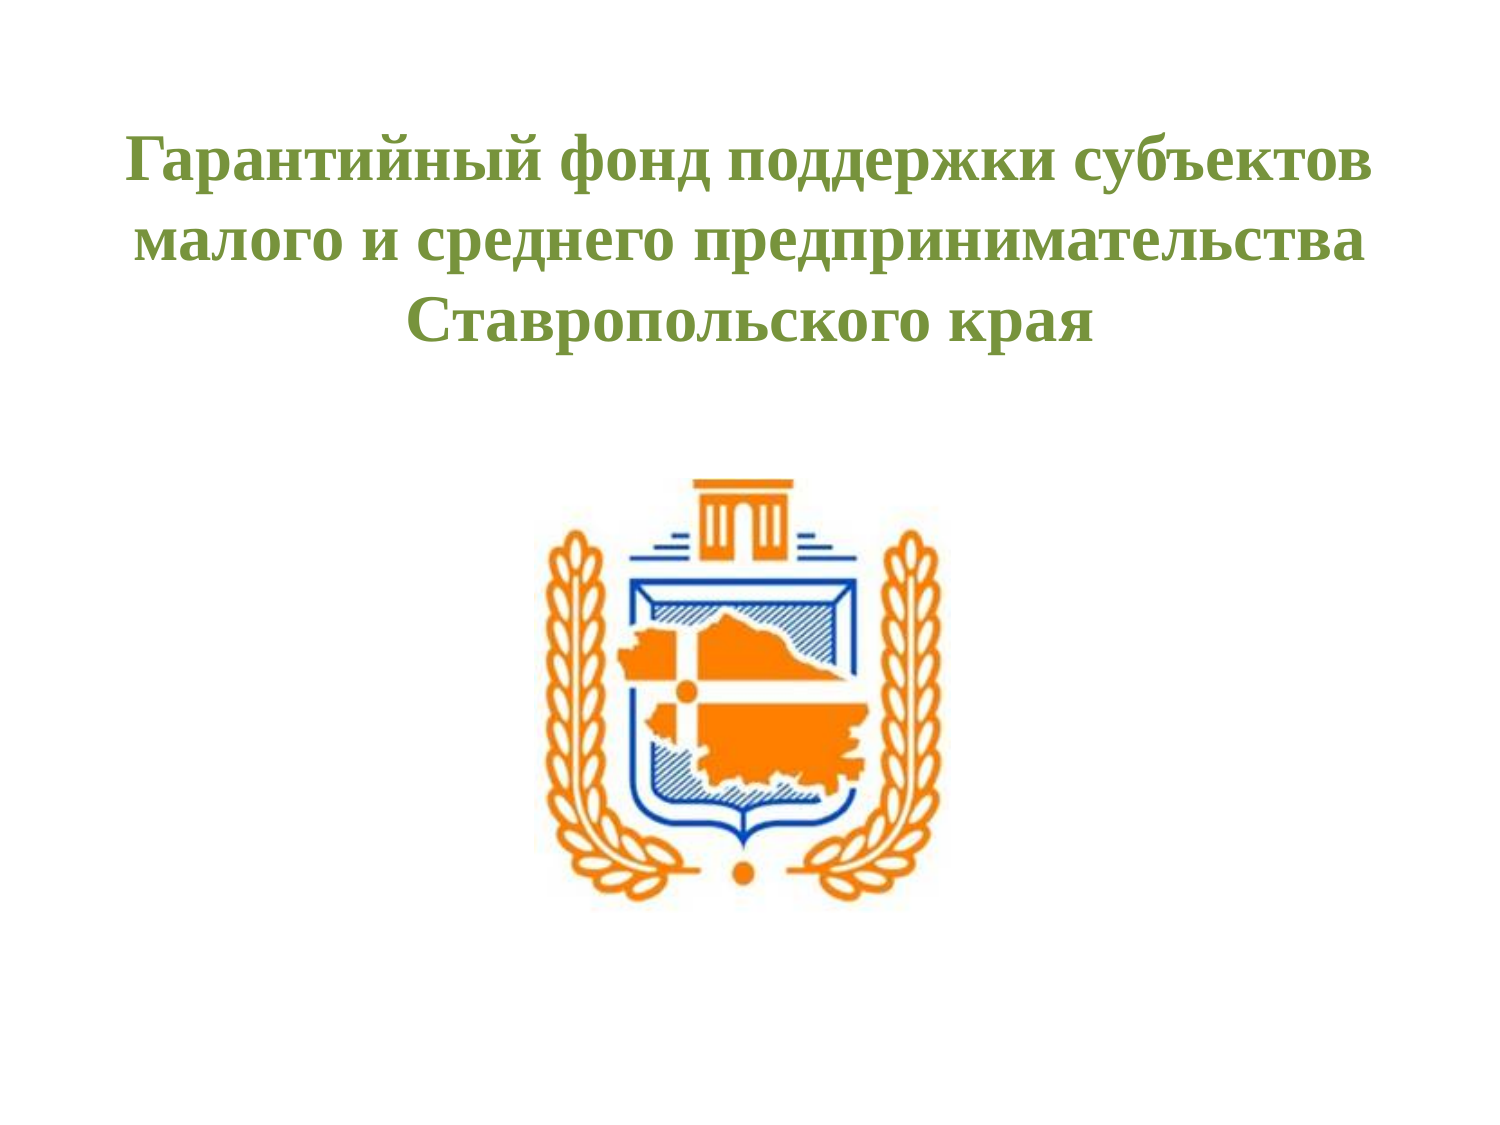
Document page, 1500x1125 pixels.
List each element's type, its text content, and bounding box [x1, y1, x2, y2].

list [534, 478, 951, 913]
title Гарантийный фонд поддержки субъектов малого и среднего предпринимательства Ставропольского края [75, 45, 1425, 424]
